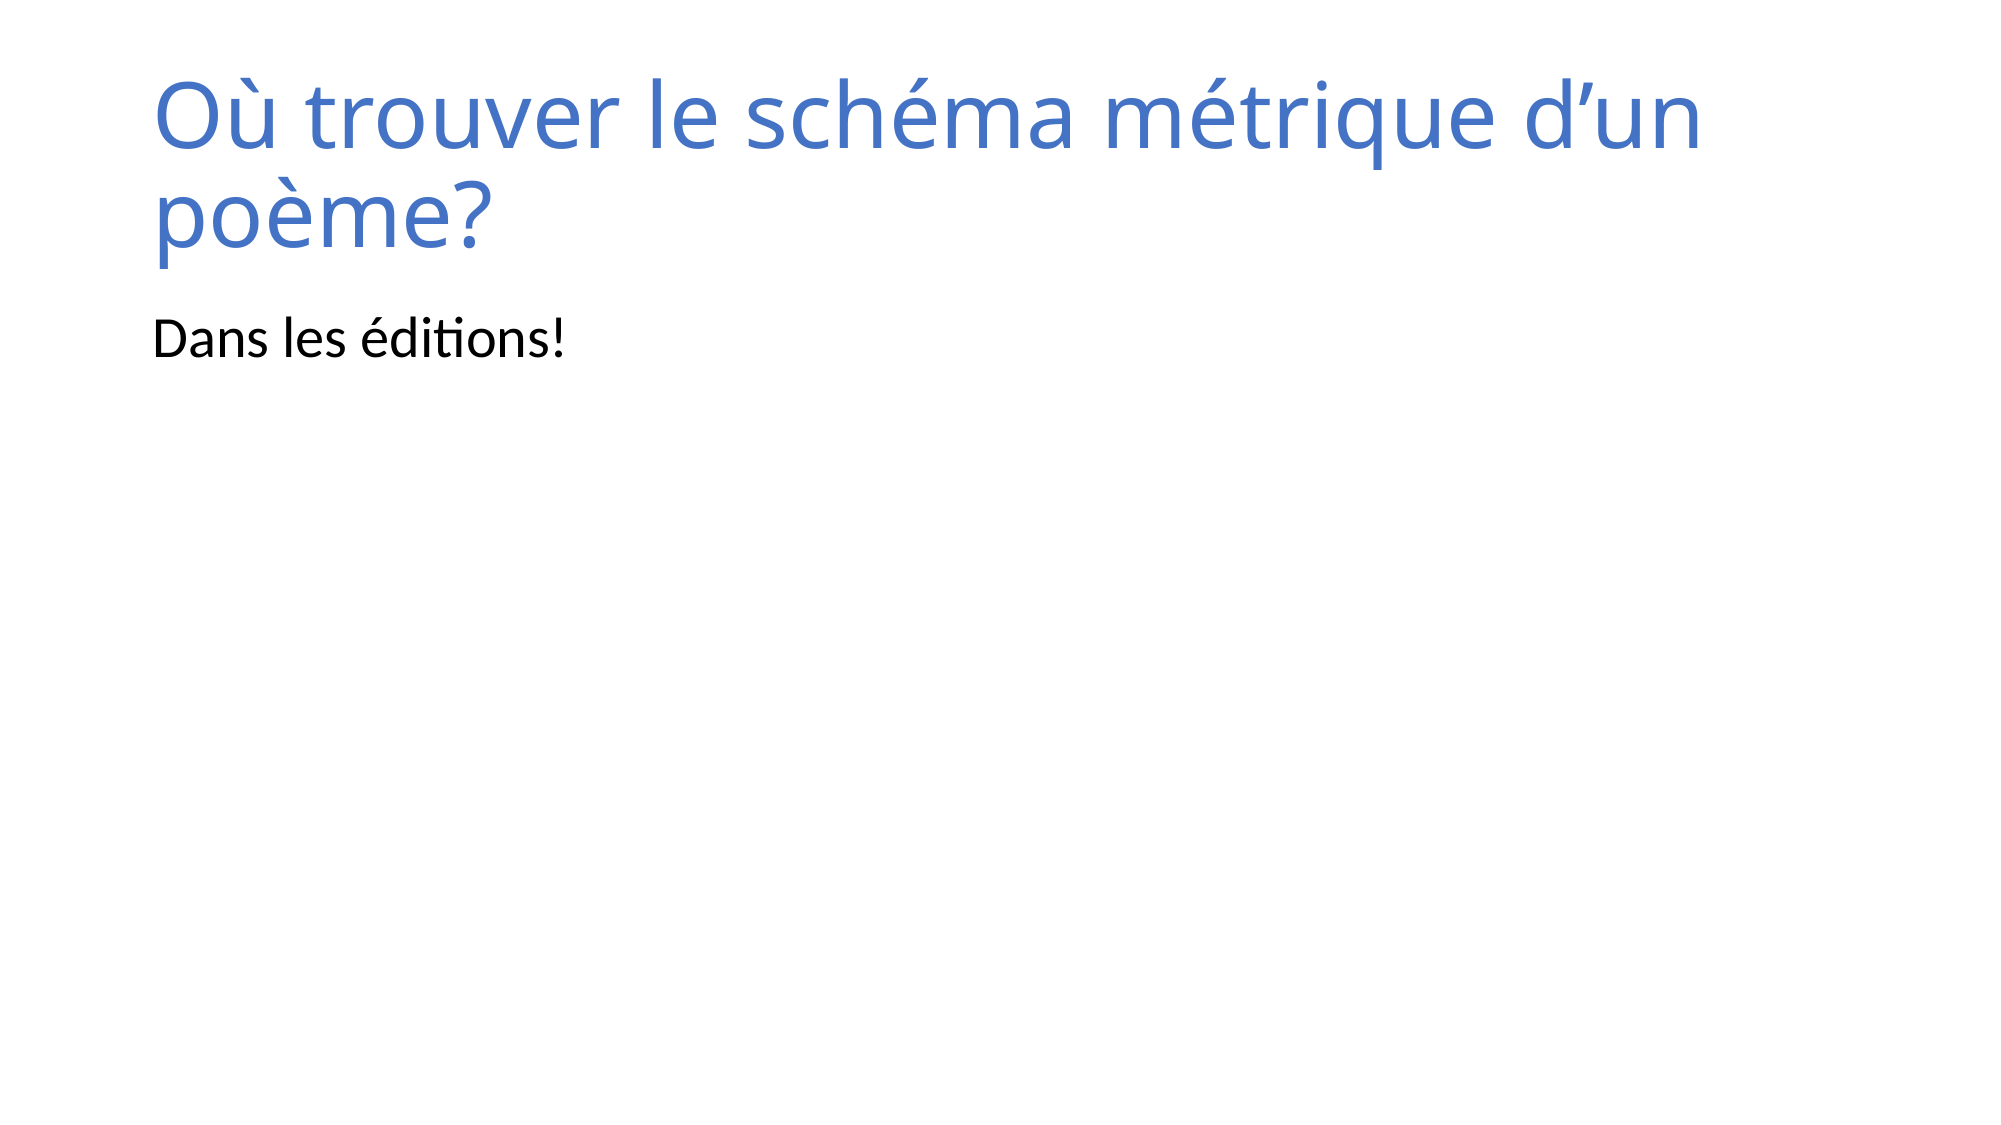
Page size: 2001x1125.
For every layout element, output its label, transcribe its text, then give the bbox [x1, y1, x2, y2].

list Dans les éditions! [137, 299, 1863, 1014]
title Où trouver le schéma métrique d’un poème? [137, 59, 1863, 278]
